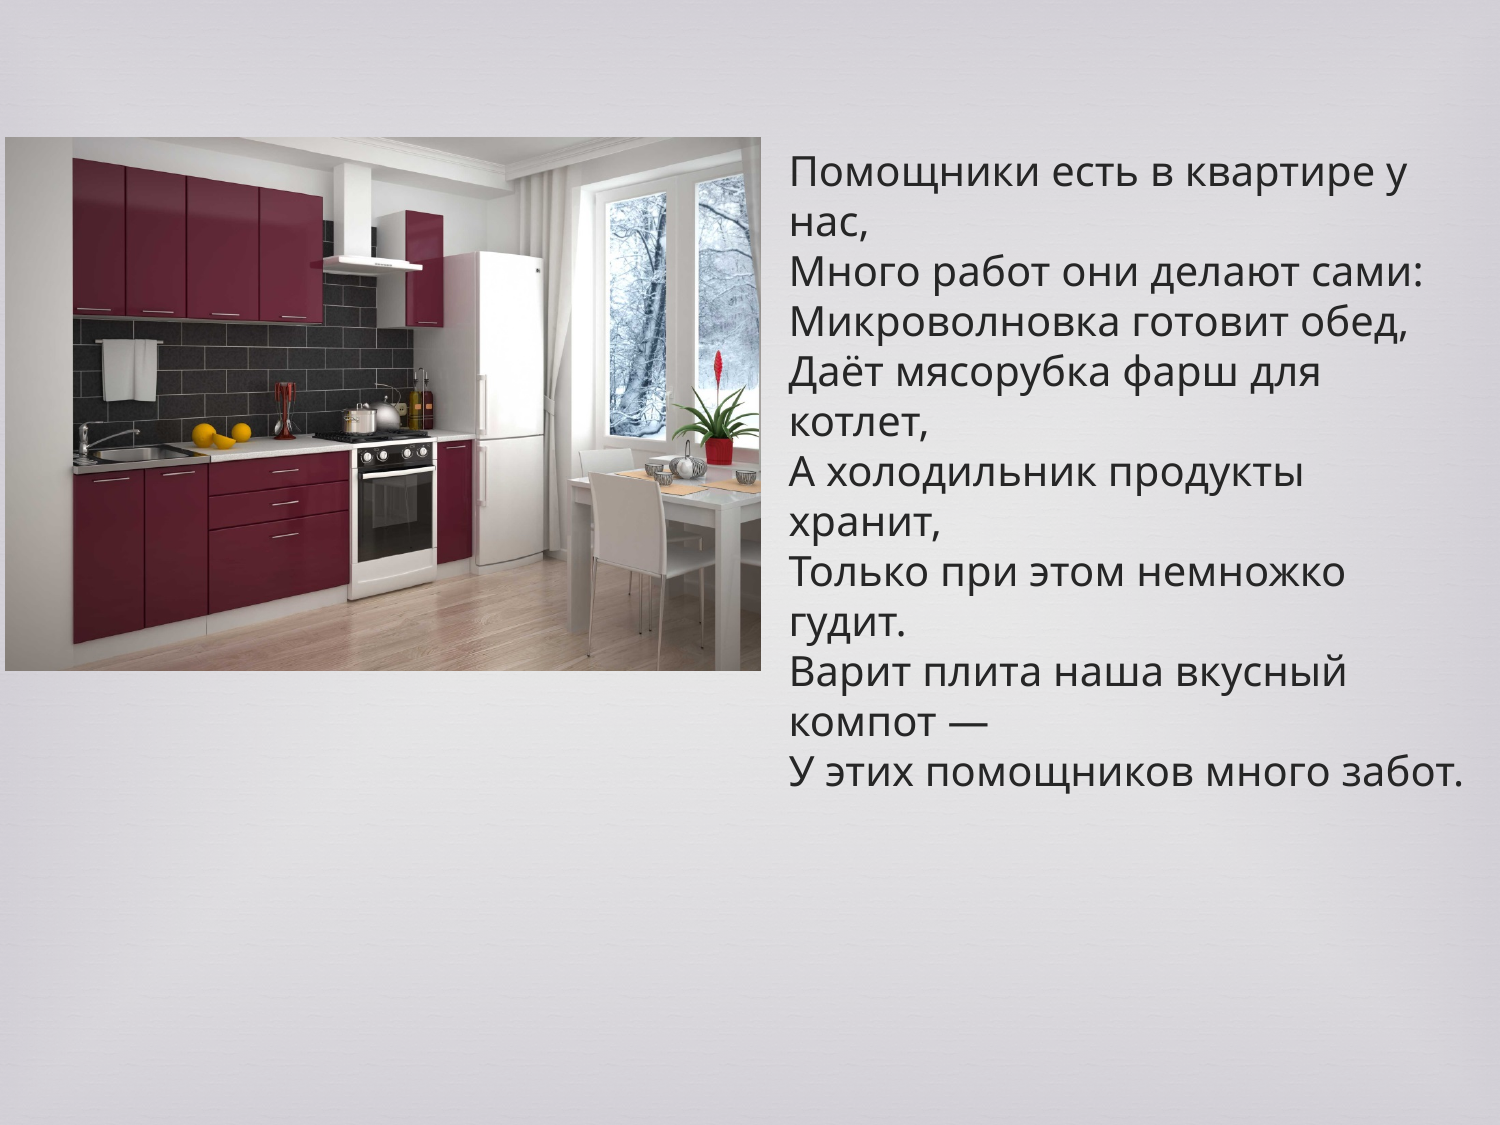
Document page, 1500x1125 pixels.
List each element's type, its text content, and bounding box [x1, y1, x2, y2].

list Помощники есть в квартире у нас, Много работ они делают сами: Микроволновка готовит обед, Даёт мясорубка фарш для котлет, А холодильник продукты хранит, Только при этом немножко гудит. Варит плита наша вкусный компот — У этих помощников много забот. [773, 137, 1483, 1071]
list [5, 136, 761, 671]
